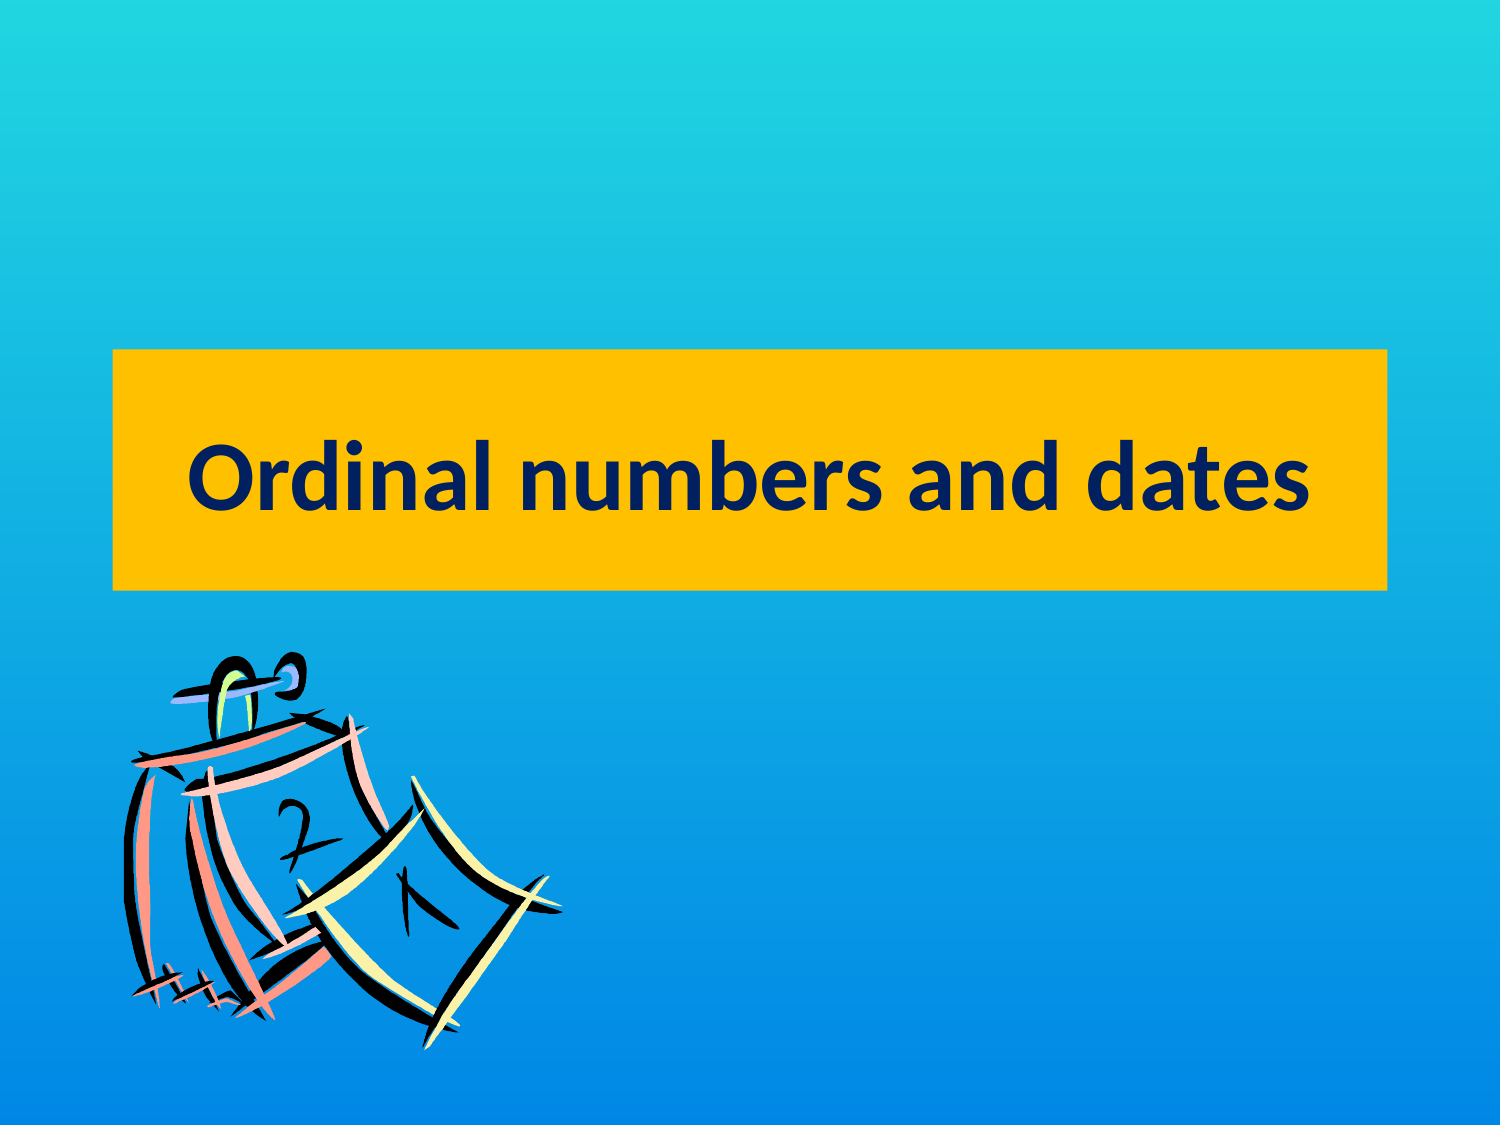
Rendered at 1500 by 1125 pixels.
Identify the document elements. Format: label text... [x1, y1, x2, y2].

title Ordinal numbers and dates [112, 349, 1388, 591]
picture [123, 657, 571, 1058]
picture [118, 891, 122, 902]
picture [275, 653, 305, 699]
